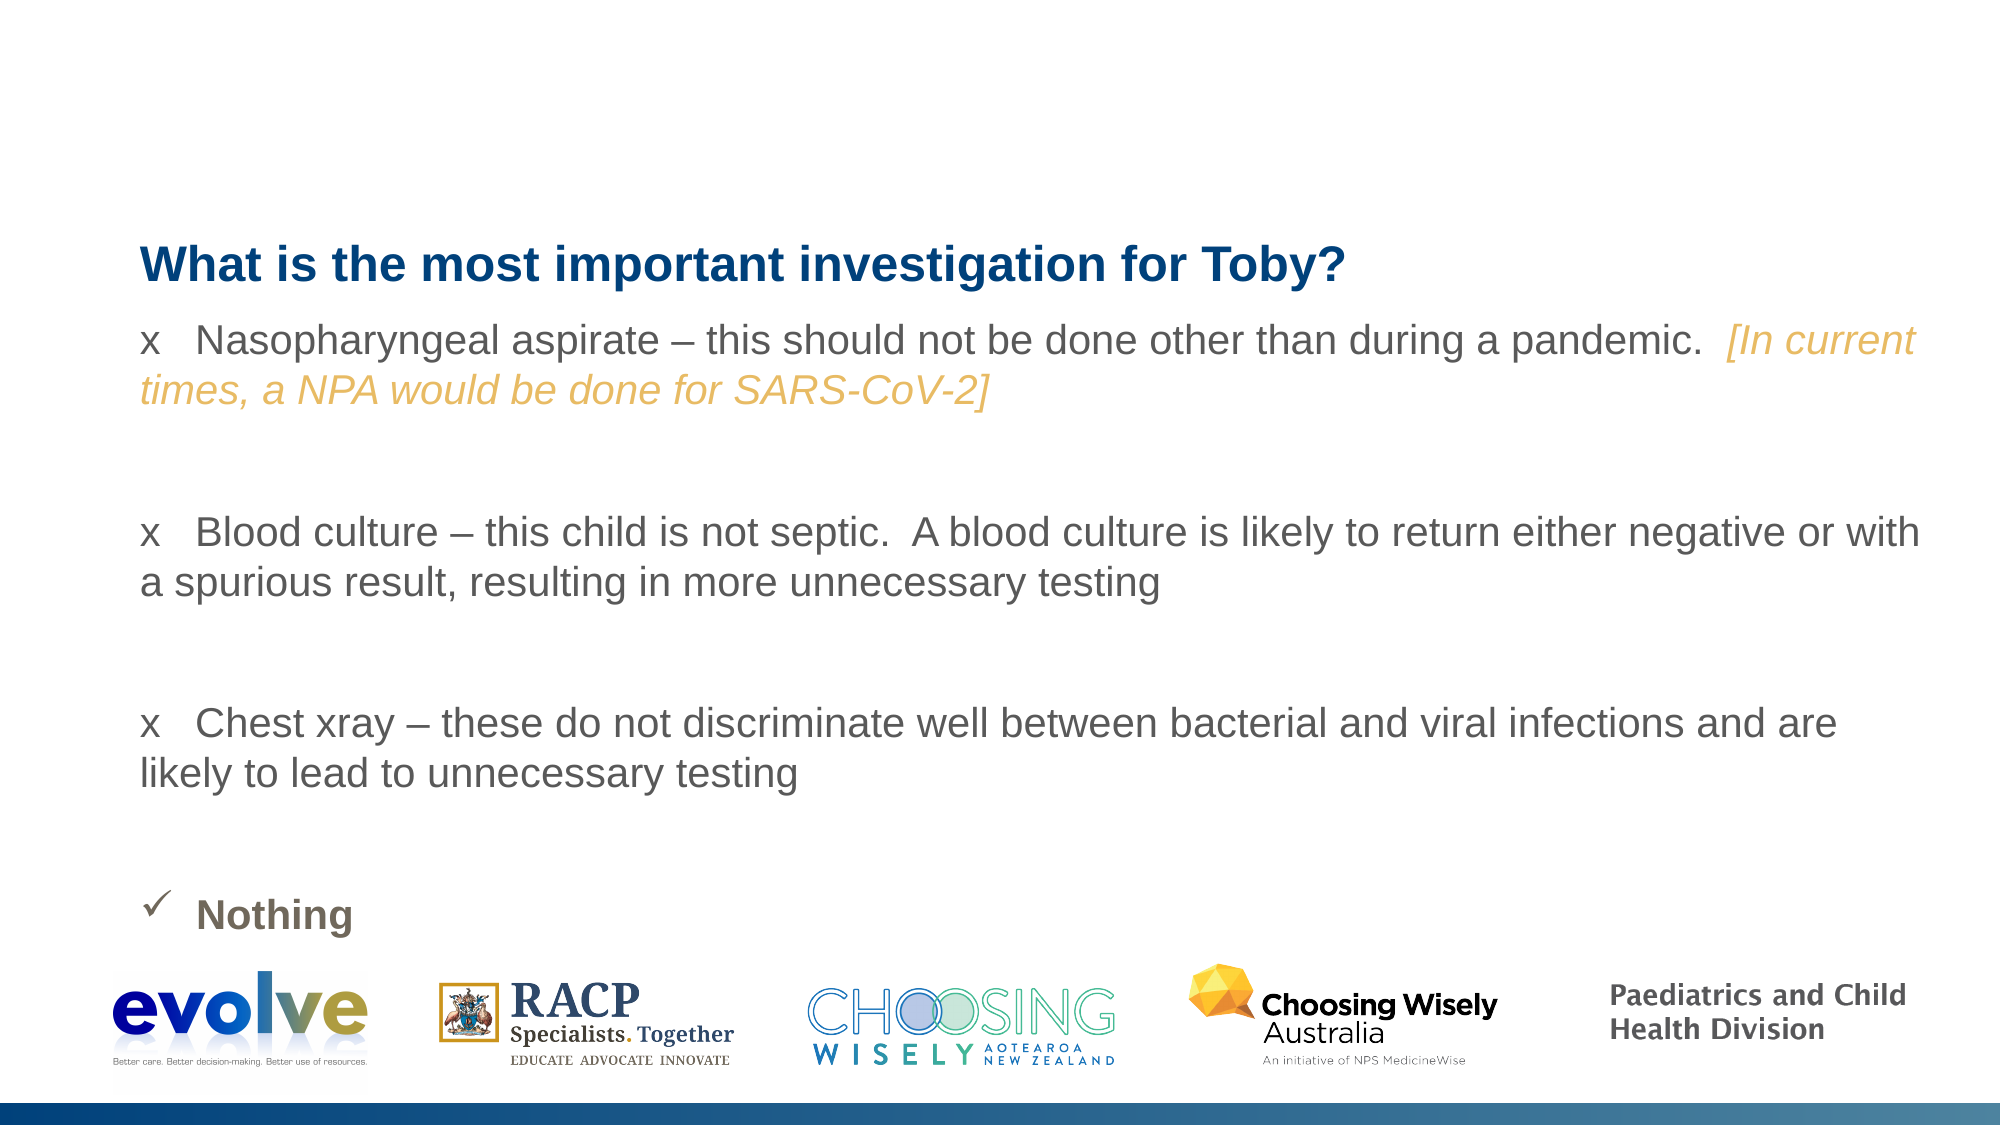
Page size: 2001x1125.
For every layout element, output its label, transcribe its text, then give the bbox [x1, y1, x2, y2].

picture [805, 985, 1117, 1068]
picture [436, 979, 737, 1068]
list What is the most important investigation for Toby? x Nasopharyngeal aspirate – this should not be done other than during a pandemic. [In current times, a NPA would be done for SARS-CoV-2] x Blood culture – this child is not septic. A blood culture is likely to return either negative or with a spurious result, resulting in more unnecessary testing x Chest xray – these do not discriminate well between bacterial and viral infections and are likely to lead to unnecessary testing Nothing [139, 231, 1931, 871]
picture [1185, 961, 1501, 1067]
picture [113, 971, 368, 1095]
picture [1560, 958, 1945, 1075]
